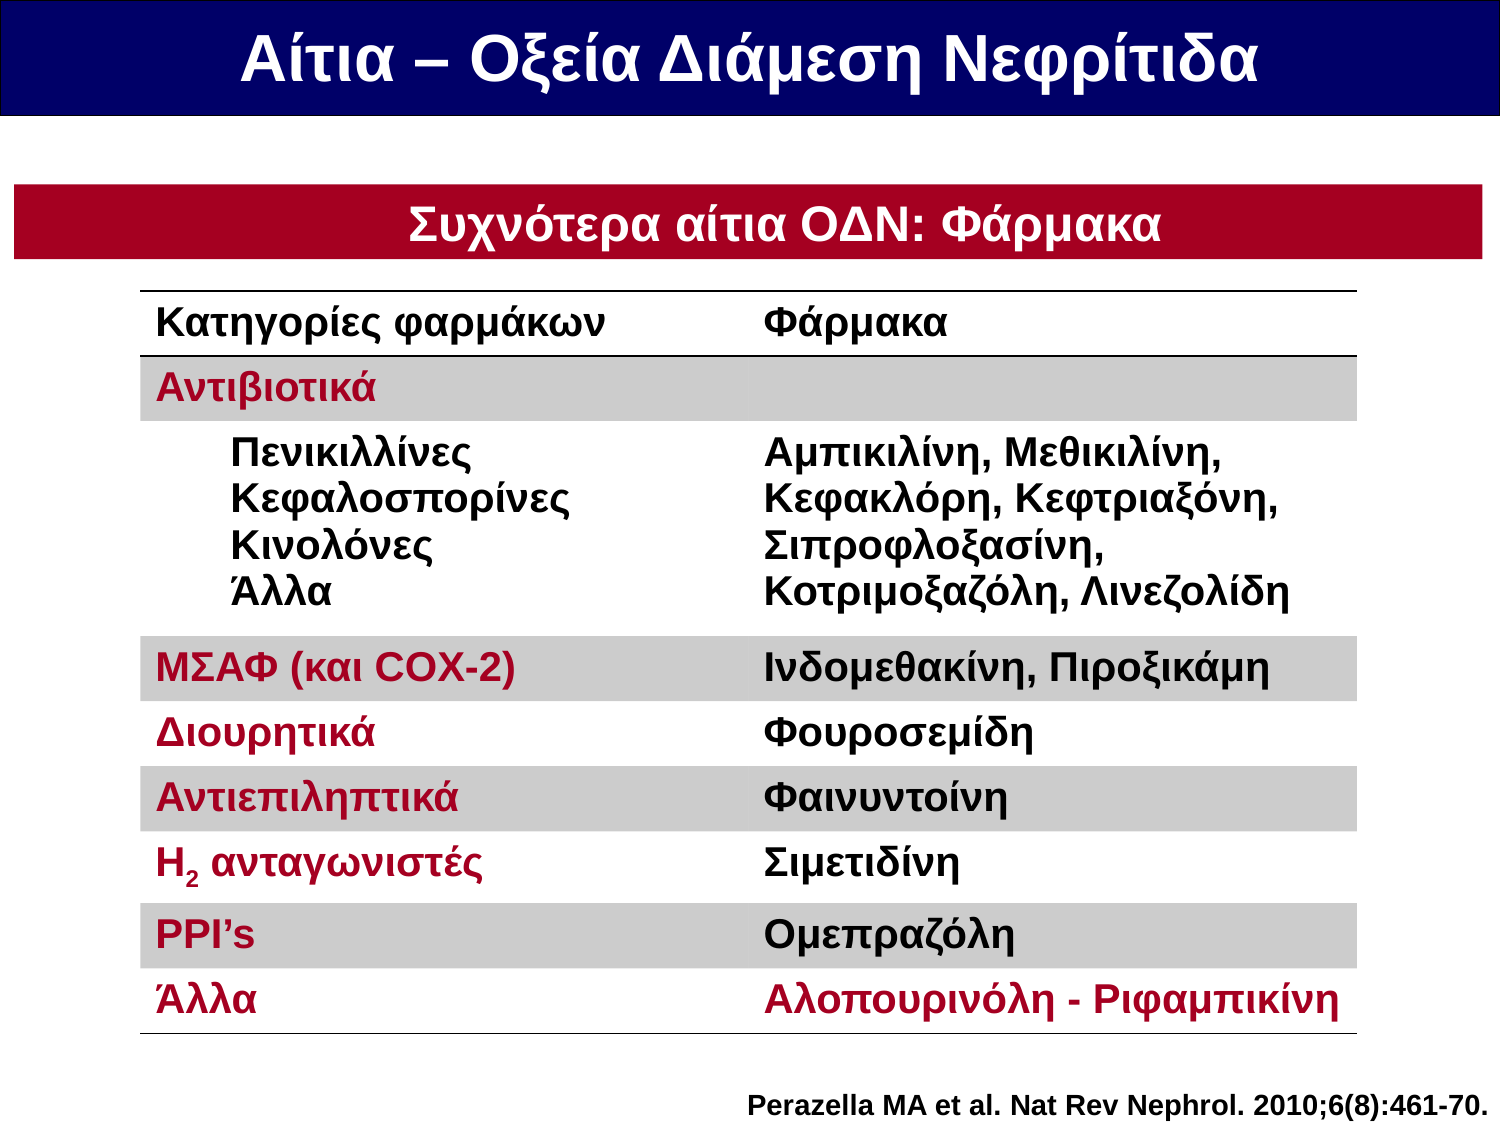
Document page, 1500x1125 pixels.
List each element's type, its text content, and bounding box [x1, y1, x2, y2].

table_header Φάρμακα [749, 292, 1357, 355]
table_cell Ινδομεθακίνη, Πιροξικάμη [749, 636, 1357, 701]
table_header Κατηγορίες φαρμάκων [140, 292, 749, 355]
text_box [0, 0, 1500, 116]
table_cell Αλοπουρινόλη - Ριφαμπικίνη [749, 968, 1357, 1033]
table_cell Αμπικιλίνη, Μεθικιλίνη, Κεφακλόρη, Κεφτριαξόνη, Σιπροφλοξασίνη, Κοτριμοξαζόλη, Λινεζολίδη [749, 421, 1357, 636]
table_cell [749, 357, 1357, 421]
table_cell Φαινυντοίνη [749, 766, 1357, 831]
table_cell Σιμετιδίνη [749, 831, 1357, 903]
table_cell PPI’s [140, 903, 749, 968]
table_cell Η2 ανταγωνιστές [140, 831, 749, 903]
table_cell Αντιεπιληπτικά [140, 766, 749, 831]
table_cell Πενικιλλίνες Κεφαλοσπορίνες Κινολόνες Άλλα [140, 421, 749, 636]
table_cell ΜΣΑΦ (και COX-2) [140, 636, 749, 701]
table_cell Ομεπραζόλη [749, 903, 1357, 968]
table_cell Αντιβιοτικά [140, 357, 749, 421]
table_cell Φουροσεμίδη [749, 701, 1357, 766]
table_cell Άλλα [140, 968, 749, 1033]
table_cell Διουρητικά [140, 701, 749, 766]
text_box Συχνότερα αίτια ΟΔΝ: Φάρμακα [14, 184, 1483, 260]
text_box Perazella MA et al. Nat Rev Nephrol. 2010;6(8):461-70. [732, 1078, 1500, 1125]
